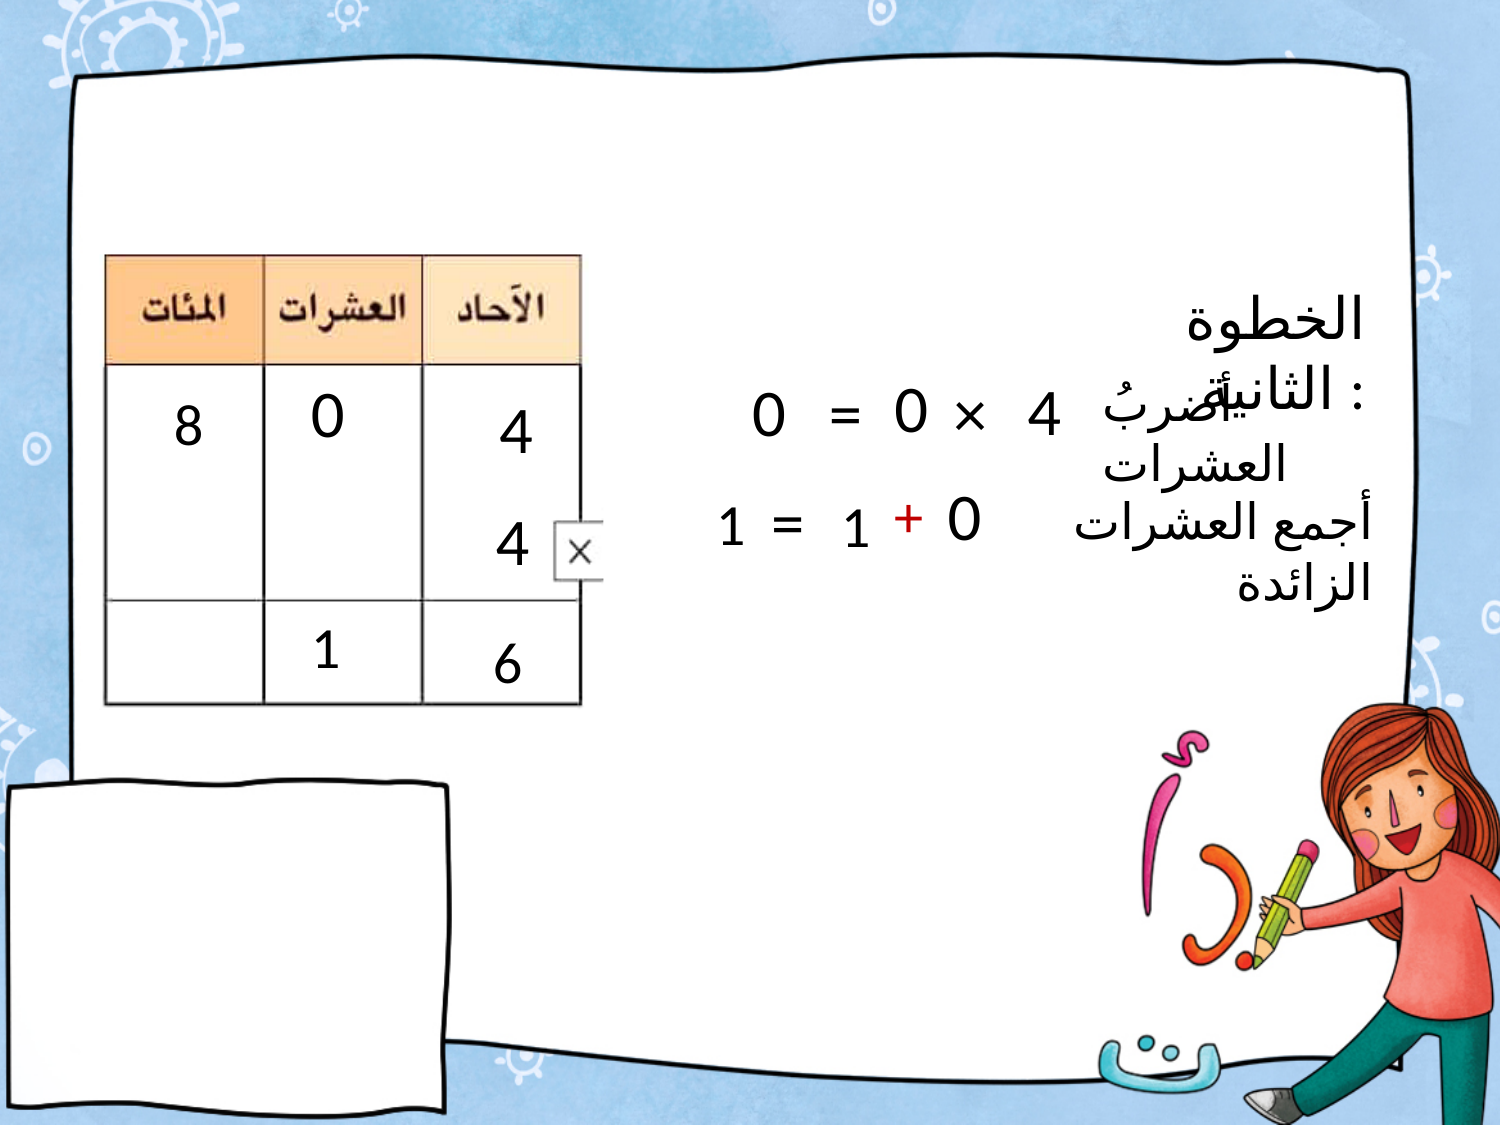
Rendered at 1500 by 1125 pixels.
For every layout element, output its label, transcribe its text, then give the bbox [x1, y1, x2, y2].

text_box + [879, 471, 948, 556]
text_box 0 [933, 466, 1010, 561]
text_box = [813, 363, 878, 459]
text_box أضربُ العشرات [1087, 363, 1390, 499]
text_box 0 [879, 358, 957, 454]
text_box 1 [826, 481, 903, 567]
text_box × [938, 363, 997, 459]
text_box = [756, 472, 820, 568]
text_box 1 [701, 479, 778, 564]
picture [0, 0, 1500, 1125]
text_box الخطوة الثانية : [1043, 274, 1380, 429]
text_box 0 [737, 362, 814, 457]
text_box أجمع العشرات الزائدة [1005, 482, 1388, 618]
text_box 4 [1005, 361, 1083, 456]
